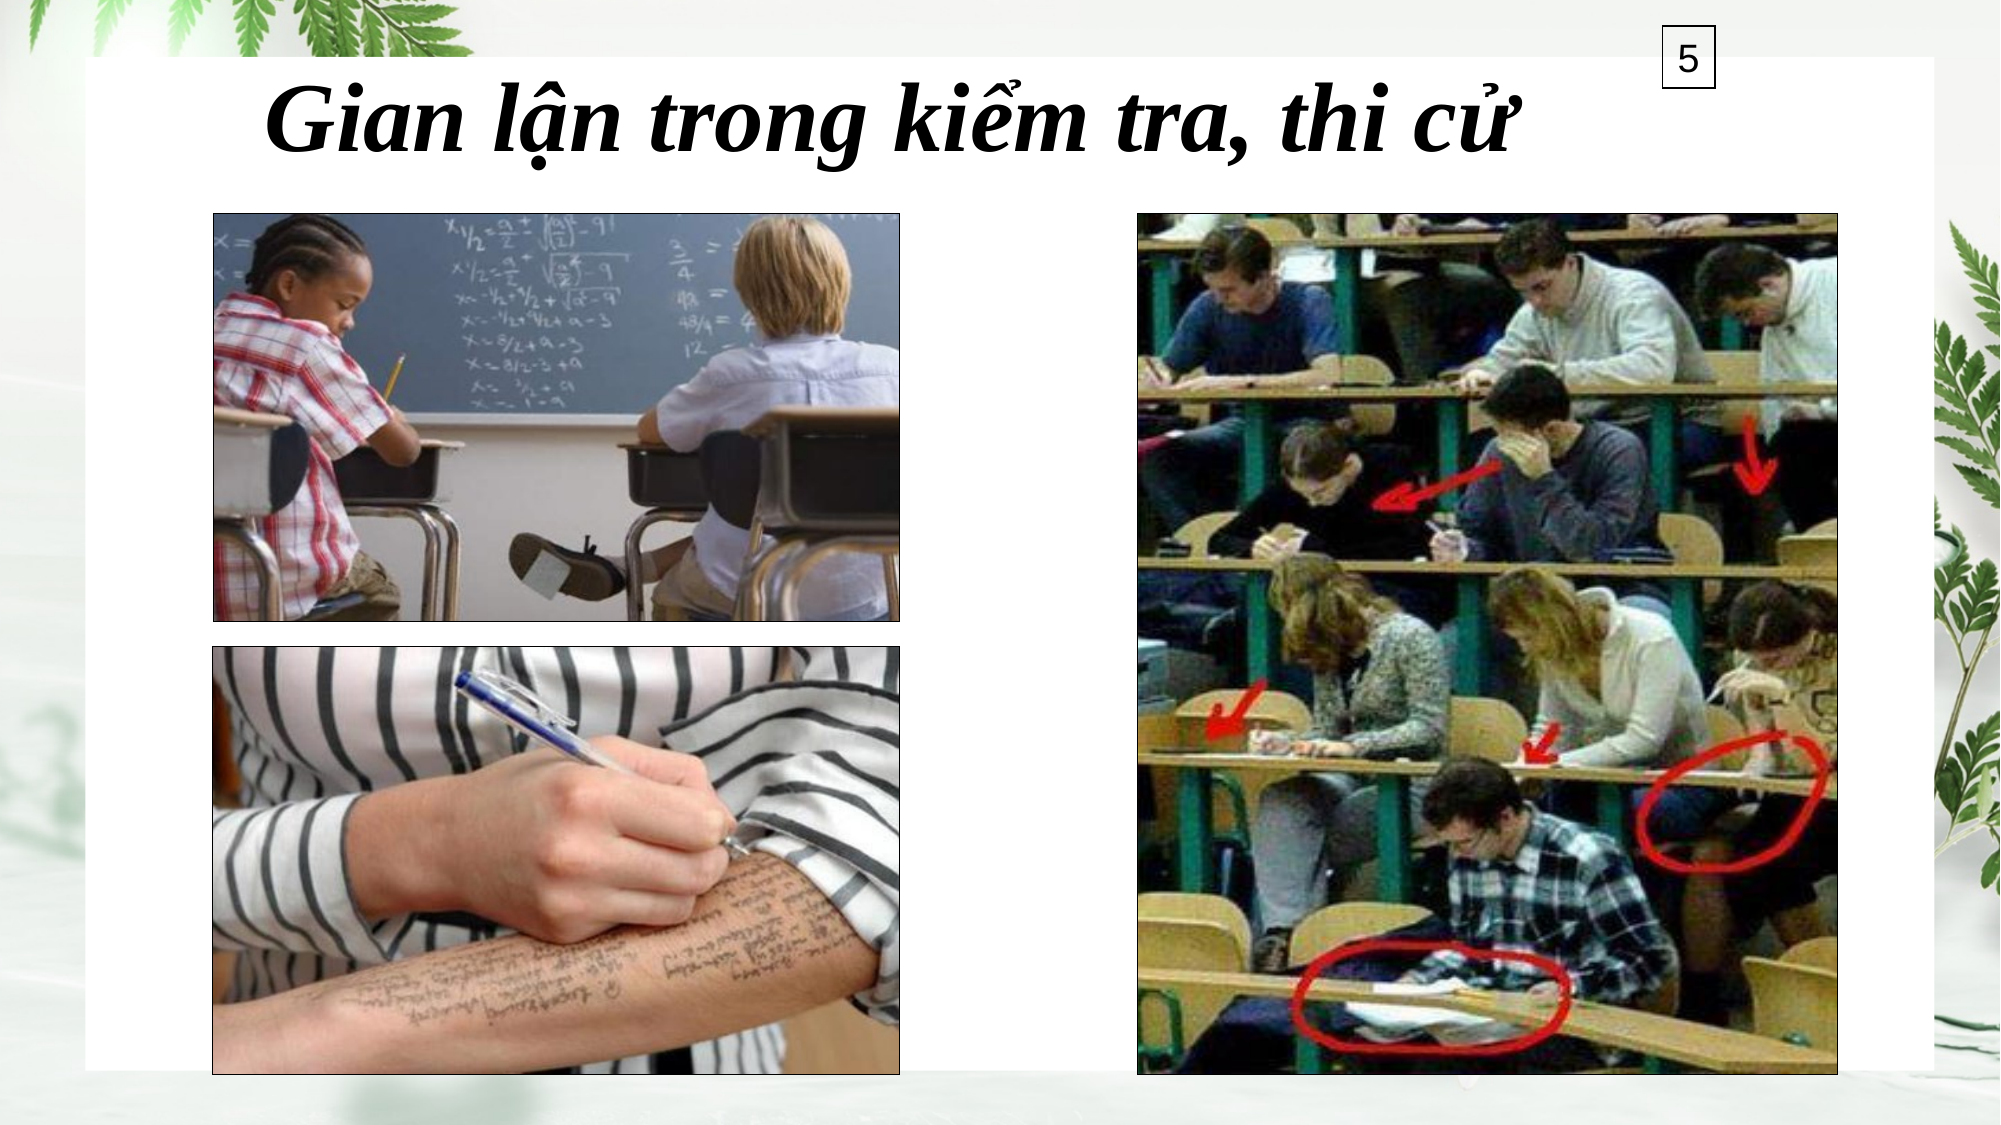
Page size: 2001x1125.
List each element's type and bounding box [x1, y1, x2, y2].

list [1137, 213, 1838, 1075]
picture [0, 0, 2000, 1125]
list [212, 646, 900, 1076]
list [213, 213, 900, 622]
